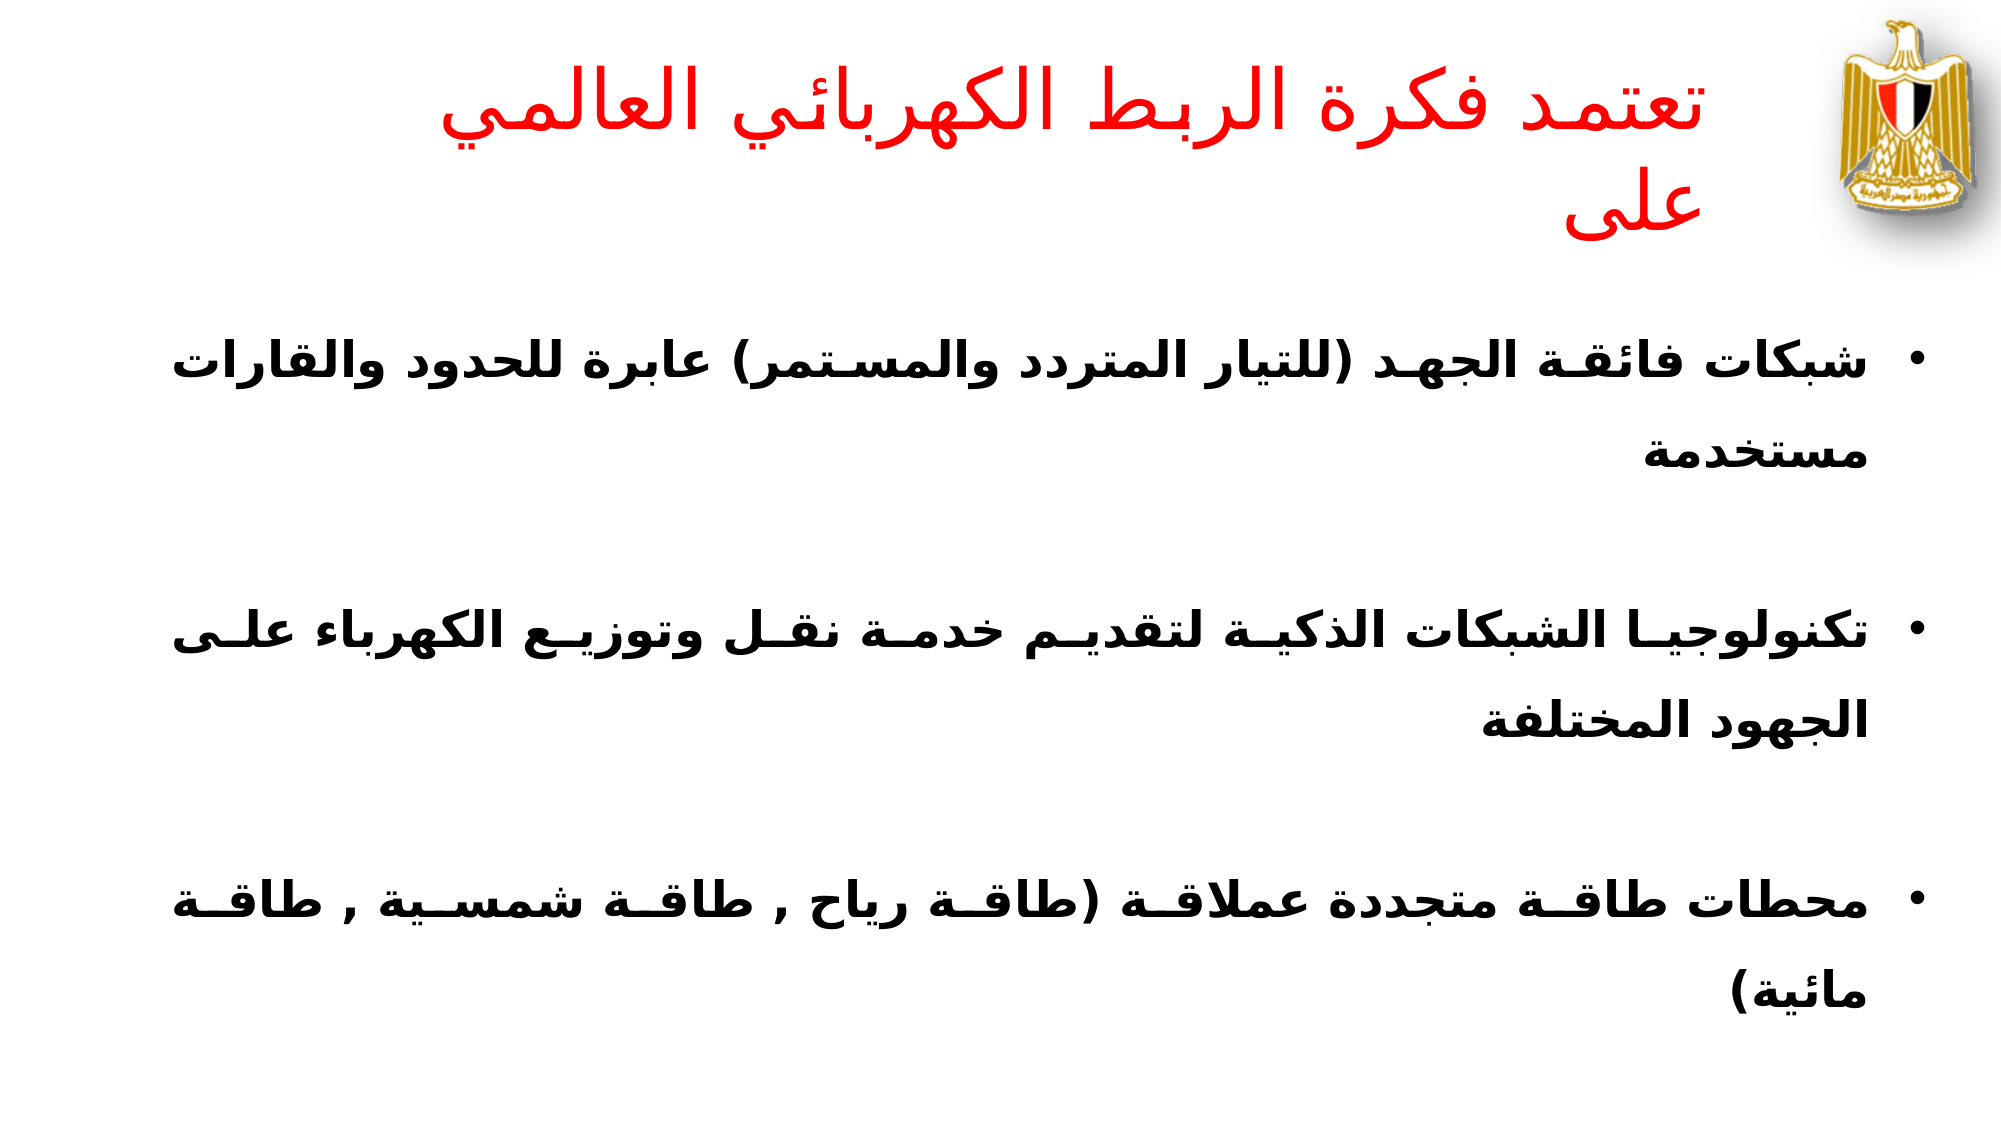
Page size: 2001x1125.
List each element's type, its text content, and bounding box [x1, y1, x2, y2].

text_box تعتمد فكرة الربط الكهربائي العالمي على [423, 39, 1723, 254]
picture [1839, 19, 1978, 217]
text_box شبكات فائقة الجهد (للتيار المتردد والمستمر) عابرة للحدود والقارات مستخدمة تكنولوجيا الشبكات الذكية لتقديم خدمة نقل وتوزيع الكهرباء على الجهود المختلفة محطات طاقة متجددة عملاقة (طاقة رياح , طاقة شمسية , طاقة مائية) [157, 290, 1941, 1025]
